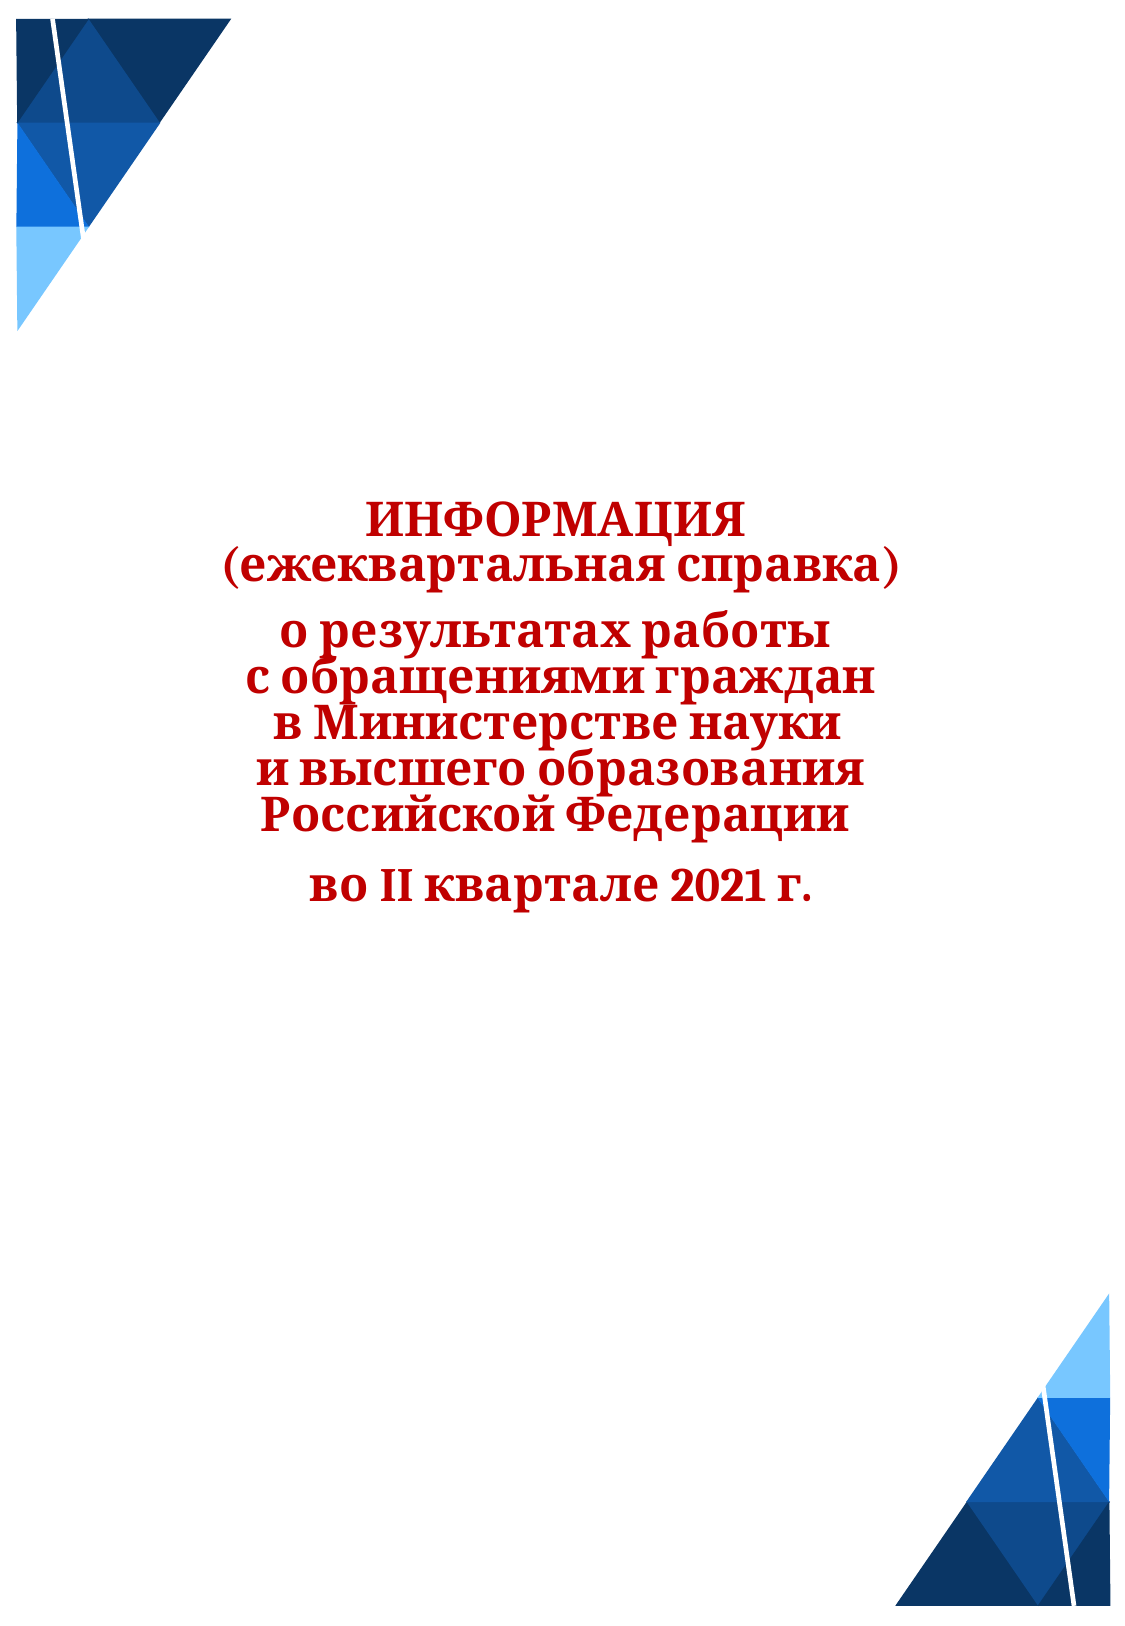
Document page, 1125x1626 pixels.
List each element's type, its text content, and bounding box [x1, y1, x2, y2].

text_box ИНФОРМАЦИЯ (ежеквартальная справка) о результатах работы с обращениями граждан в Министерстве науки и высшего образования Российской Федерации во II квартале 2021 г. [139, 491, 983, 919]
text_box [16, 18, 232, 332]
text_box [895, 1293, 1111, 1607]
